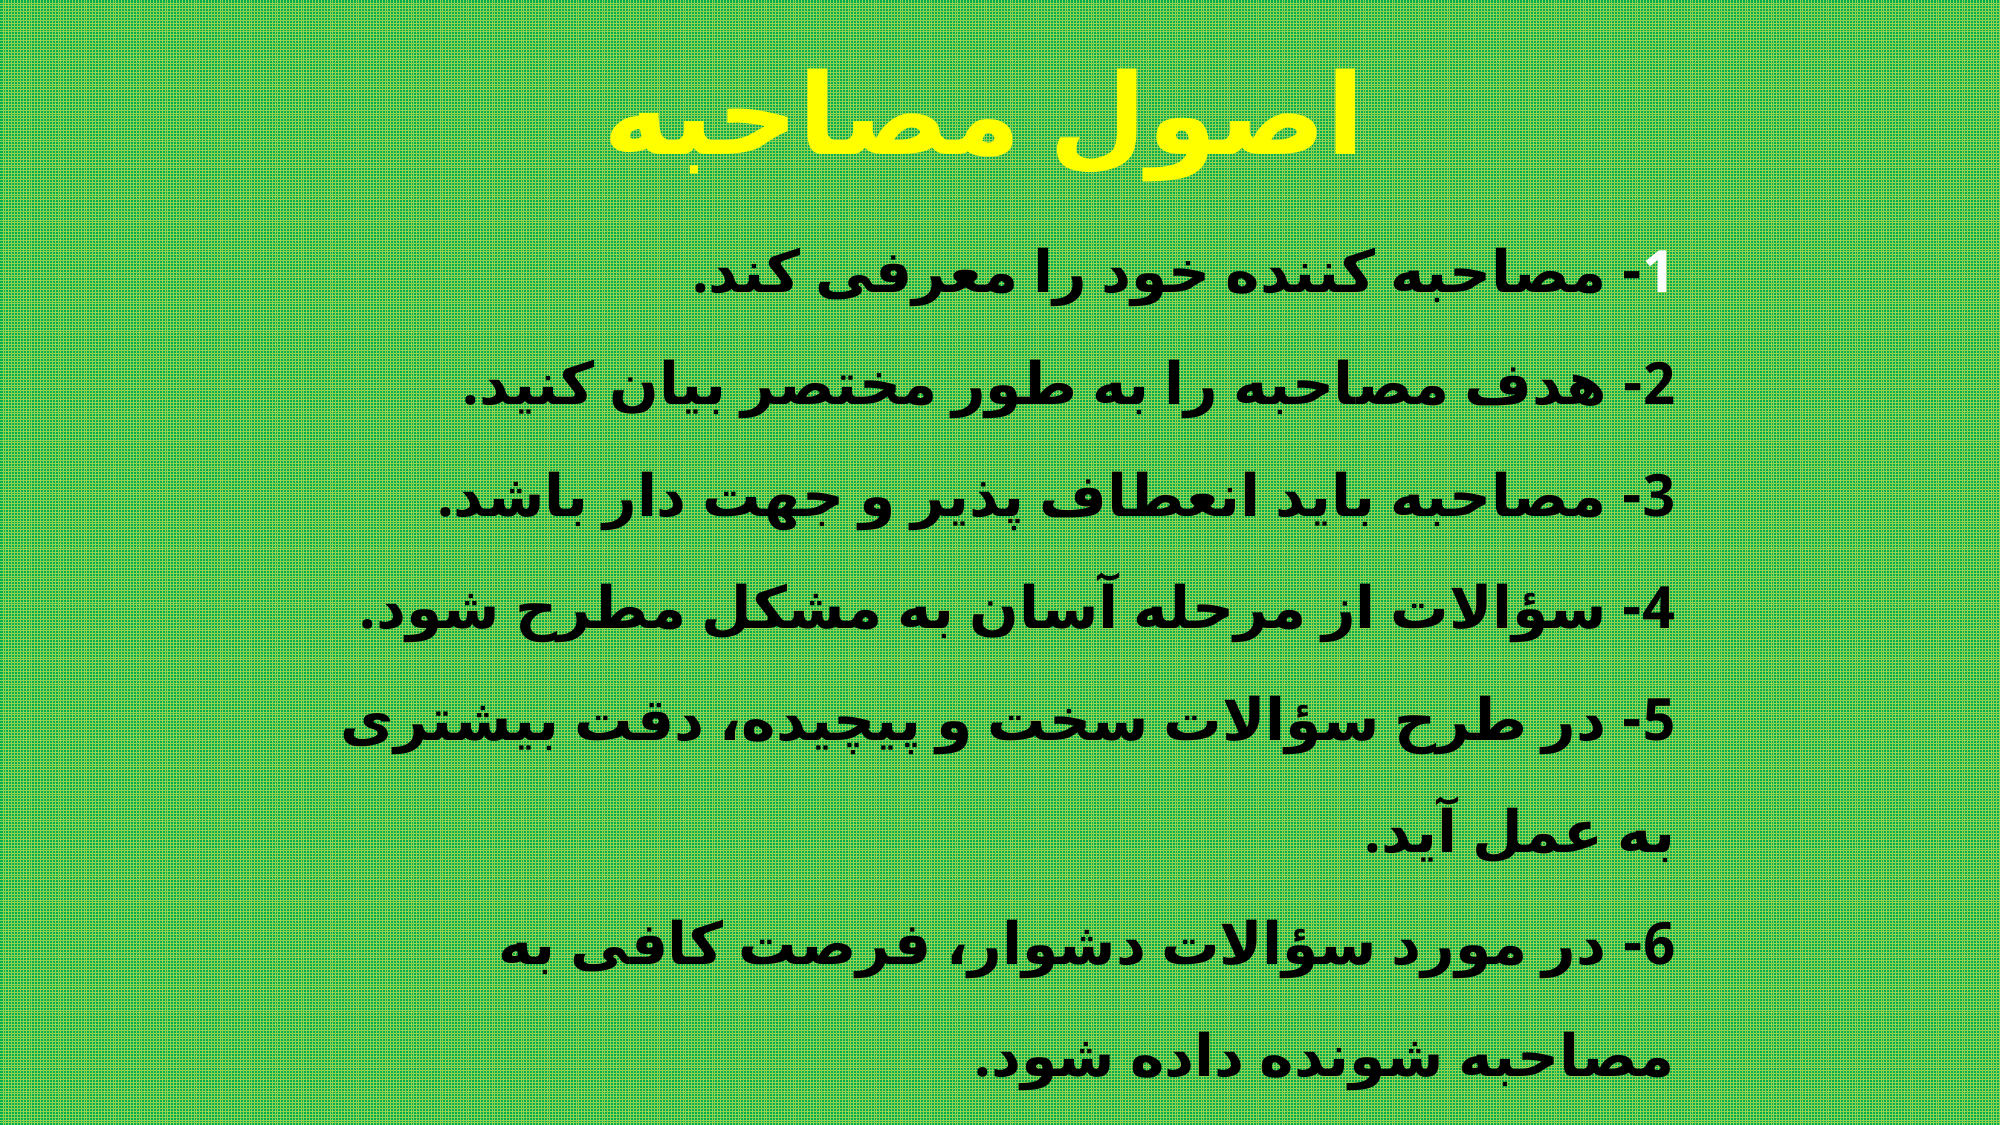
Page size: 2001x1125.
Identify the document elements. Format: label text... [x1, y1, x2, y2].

text_box اصول مصاحبه [515, 34, 1454, 184]
text_box 1- مصاحبه كننده خود را معرفی كند. 2- هدف مصاحبه را به طور مختصر بيان كنيد. 3- مصاحبه بايد انعطاف پذير و جهت دار باشد. 4- سؤالات از مرحله آسان به مشكل مطرح شود. 5- در طرح سؤالات سخت و پيچيده، دقت بيشتری به عمل آيد. 6- در مورد سؤالات دشوار، فرصت كافی به مصاحبه شونده داده شود. 7- اهميت مصاحبه شونده را به نوعی بيان كنيد. 8- در موقع مصاحبه به مصاحبه شونده توجه نماييد. [291, 184, 1691, 1125]
